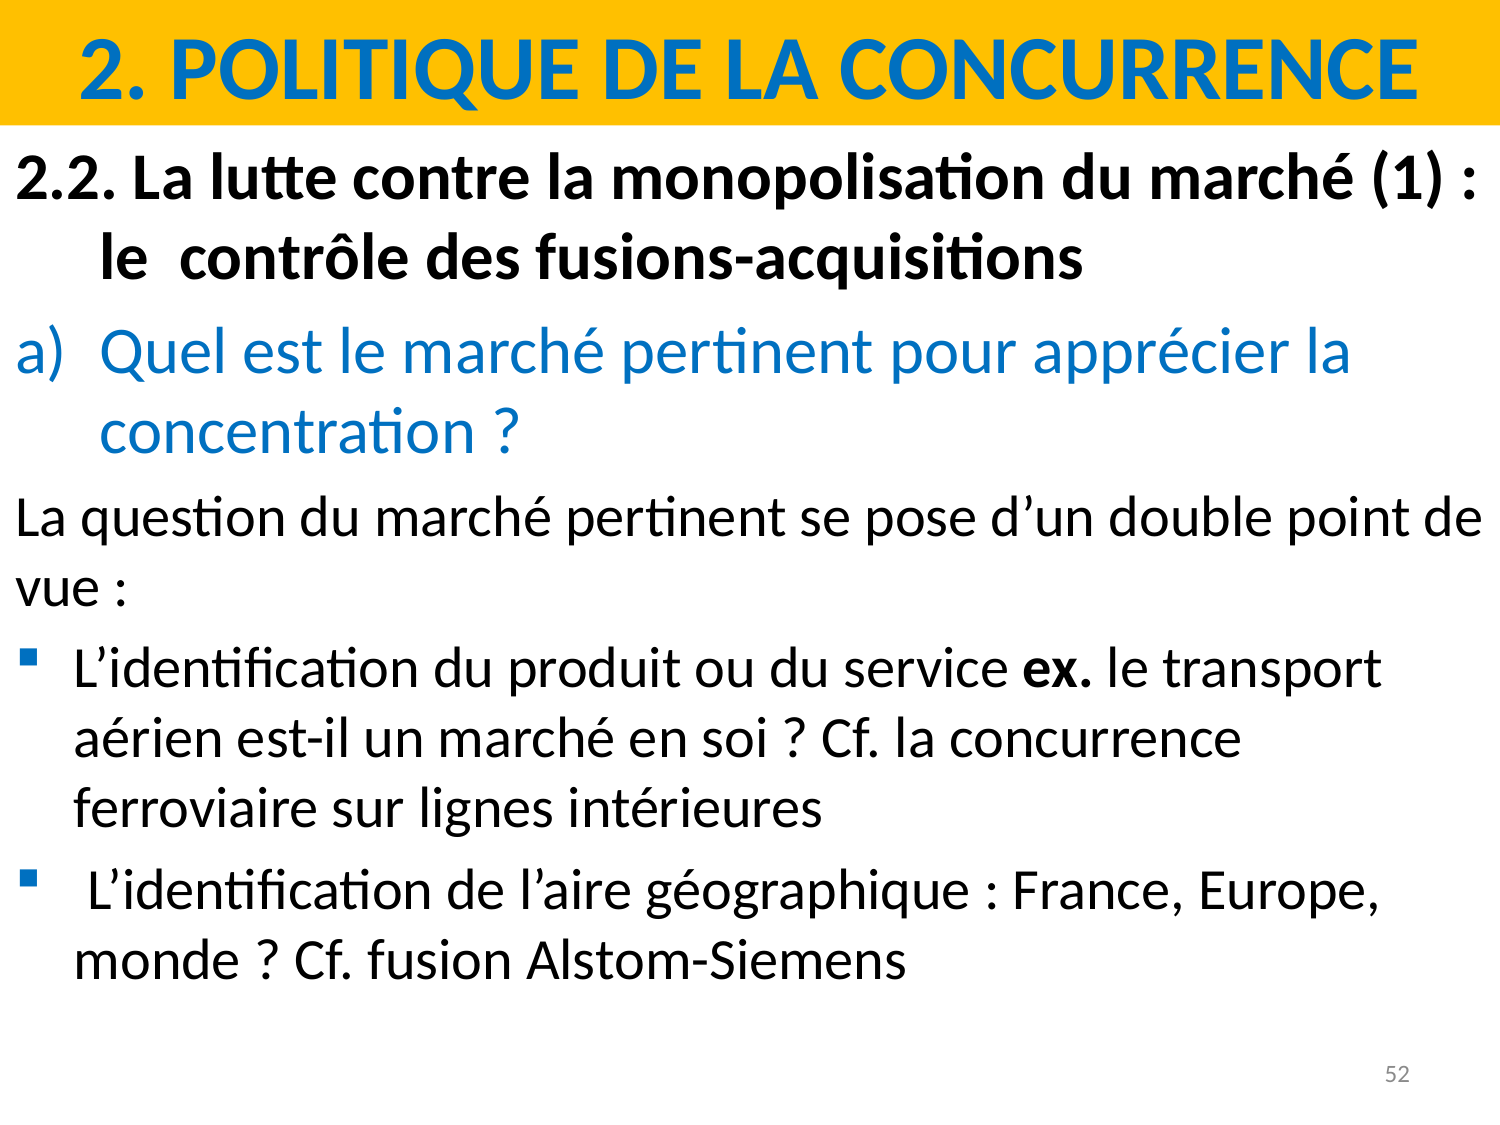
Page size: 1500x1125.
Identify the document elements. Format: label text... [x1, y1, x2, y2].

slide_number 52 [1074, 1042, 1425, 1103]
subtitle 2.2. La lutte contre la monopolisation du marché (1) : le contrôle des fusions-acquisitions Quel est le marché pertinent pour apprécier la concentration ? La question du marché pertinent se pose d’un double point de vue : L’identification du produit ou du service ex. le transport aérien est-il un marché en soi ? Cf. la concurrence ferroviaire sur lignes intérieures L’identification de l’aire géographique : France, Europe, monde ? Cf. fusion Alstom-Siemens [0, 126, 1500, 1125]
text_box 2. Politique de la concurrence [0, 0, 1500, 126]
